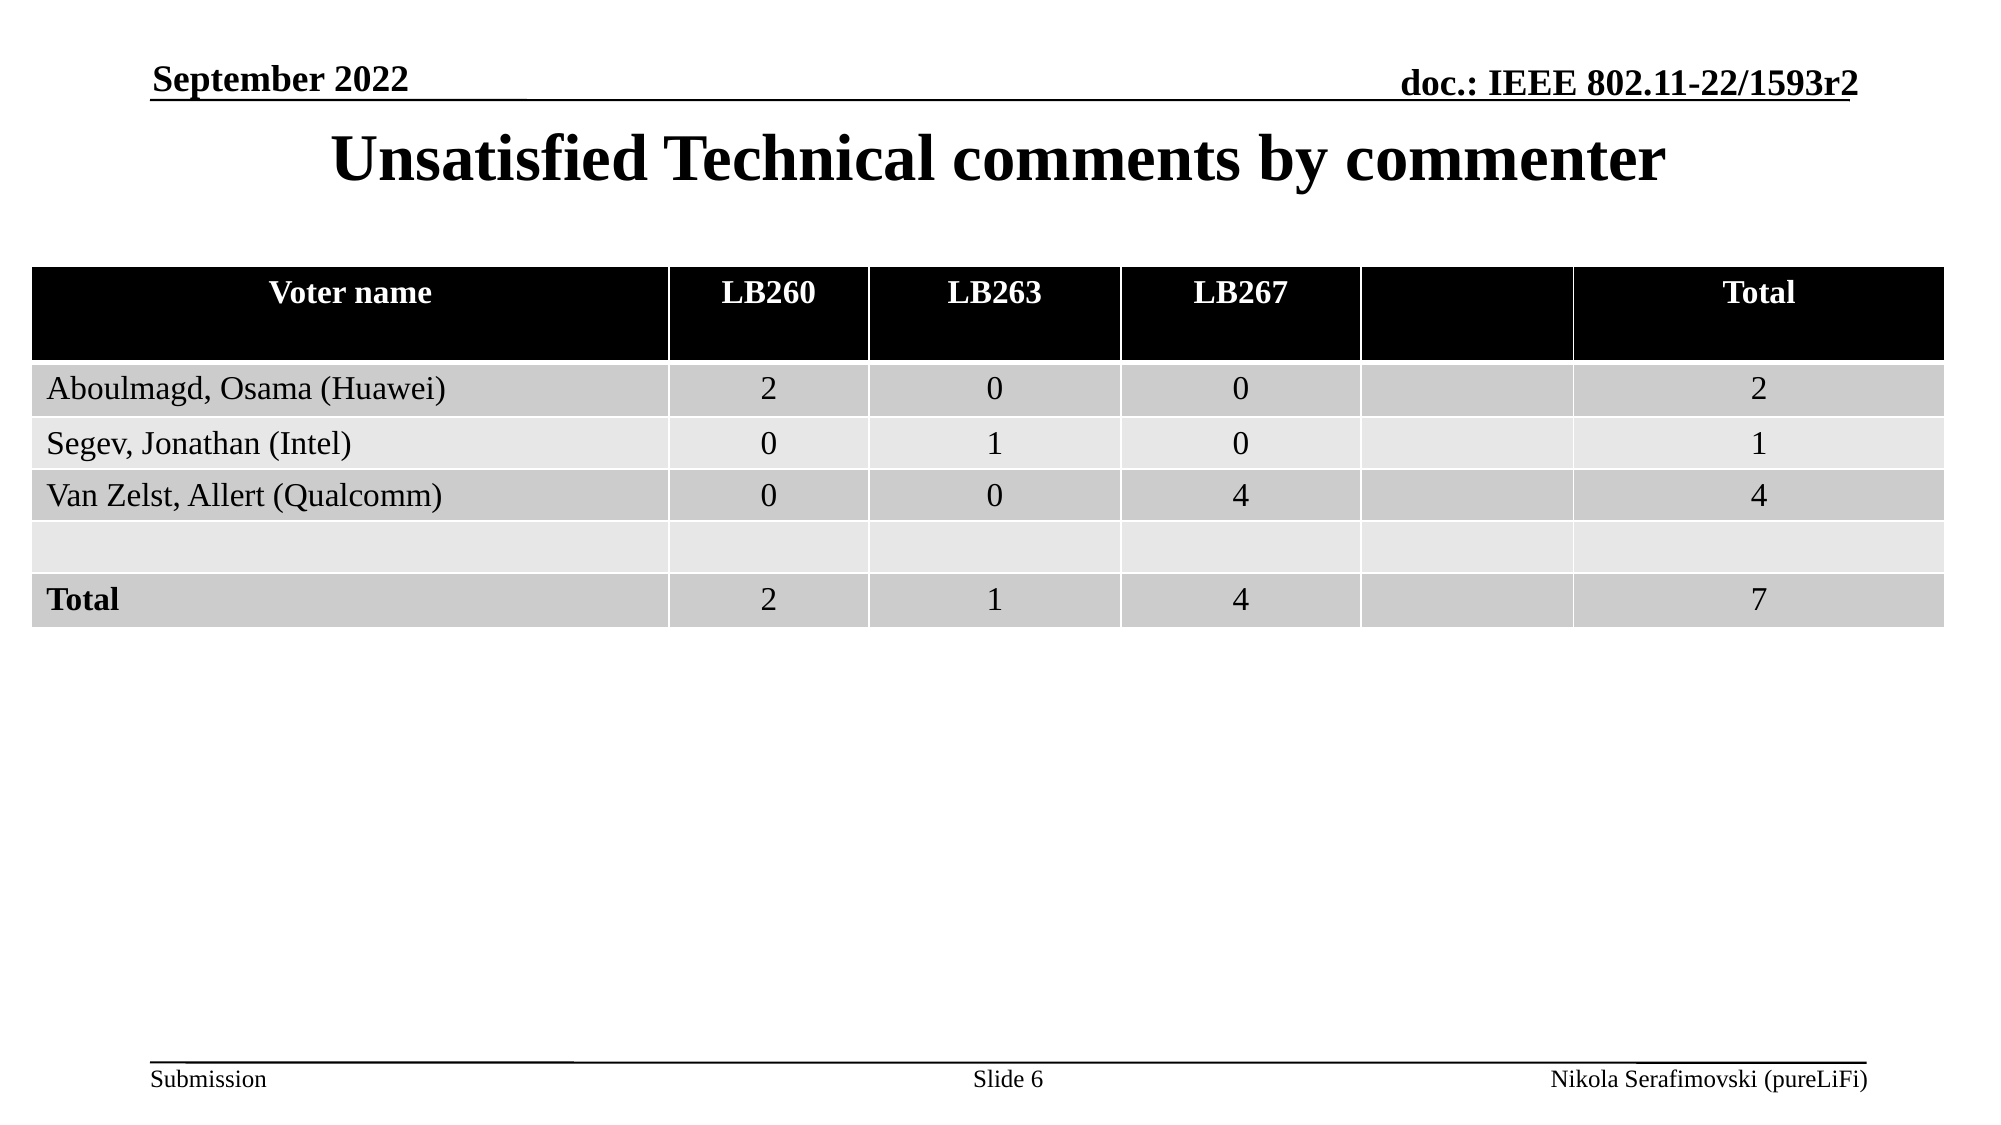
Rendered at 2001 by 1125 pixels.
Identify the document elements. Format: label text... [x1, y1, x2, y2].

table_cell [1362, 574, 1573, 627]
table_cell 2 [670, 574, 868, 627]
table_cell 4 [1122, 574, 1360, 627]
title Unsatisfied Technical comments by commenter [149, 112, 1850, 196]
footer Nikola Serafimovski (pureLiFi) [1171, 1061, 1869, 1093]
table_cell [670, 522, 868, 572]
table_header LB267 [1122, 267, 1360, 360]
table_header Voter name [32, 267, 668, 360]
table_header LB263 [870, 267, 1120, 360]
table_cell Total [32, 574, 668, 627]
table_cell [1362, 470, 1573, 520]
table_cell 1 [870, 418, 1120, 468]
table_cell 0 [870, 365, 1120, 416]
table_cell 2 [1574, 365, 1944, 416]
table_cell 0 [870, 470, 1120, 520]
table_cell 4 [1574, 470, 1944, 520]
table_header LB260 [670, 267, 868, 360]
table_cell Van Zelst, Allert (Qualcomm) [32, 470, 668, 520]
table_cell 2 [670, 365, 868, 416]
table_cell [1362, 522, 1573, 572]
table_cell [1574, 522, 1944, 572]
table_cell [1122, 522, 1360, 572]
table_cell [870, 522, 1120, 572]
table_cell 4 [1122, 470, 1360, 520]
slide_number Slide 6 [950, 1061, 1067, 1123]
table_cell [1362, 418, 1573, 468]
table_cell 0 [670, 418, 868, 468]
table_cell Aboulmagd, Osama (Huawei) [32, 365, 668, 416]
table_cell 1 [1574, 418, 1944, 468]
table_cell 7 [1574, 574, 1944, 627]
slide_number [152, 54, 563, 100]
table_cell 0 [1122, 418, 1360, 468]
table_cell [32, 522, 668, 572]
table_header [1362, 267, 1573, 360]
table_cell 0 [670, 470, 868, 520]
table_cell [1362, 365, 1573, 416]
table_cell 1 [870, 574, 1120, 627]
table_header Total [1574, 267, 1944, 360]
table_cell 0 [1122, 365, 1360, 416]
table_cell Segev, Jonathan (Intel) [32, 418, 668, 468]
